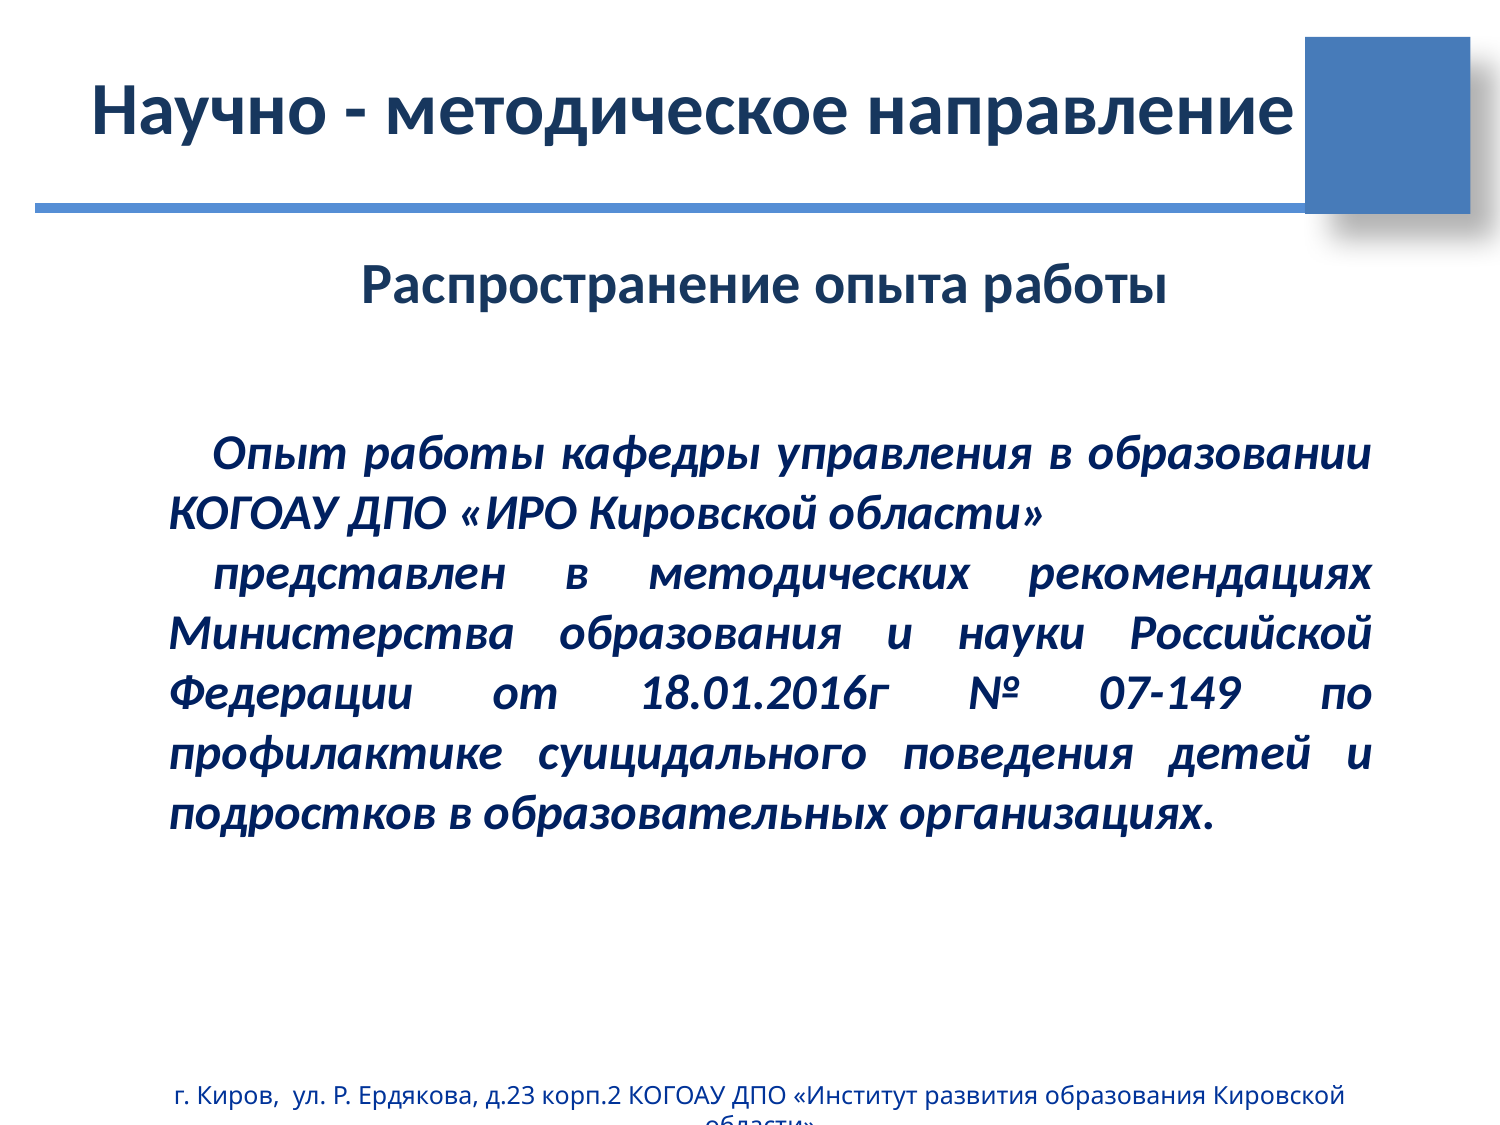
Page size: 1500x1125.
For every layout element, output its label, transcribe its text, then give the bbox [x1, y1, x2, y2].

text_box [1303, 35, 1473, 216]
text_box Опыт работы кафедры управления в образовании КОГОАУ ДПО «ИРО Кировской области» представлен в методических рекомендациях Министерства образования и науки Российской Федерации от 18.01.2016г № 07-149 по профилактике суицидального поведения детей и подростков в образовательных организациях. [153, 411, 1388, 847]
text_box Распространение опыта работы [347, 237, 1185, 323]
title Научно - методическое направление [41, 19, 1347, 191]
text_box г. Киров, ул. Р. Ердякова, д.23 корп.2 КОГОАУ ДПО «Институт развития образования Кировской области» [152, 1071, 1369, 1125]
